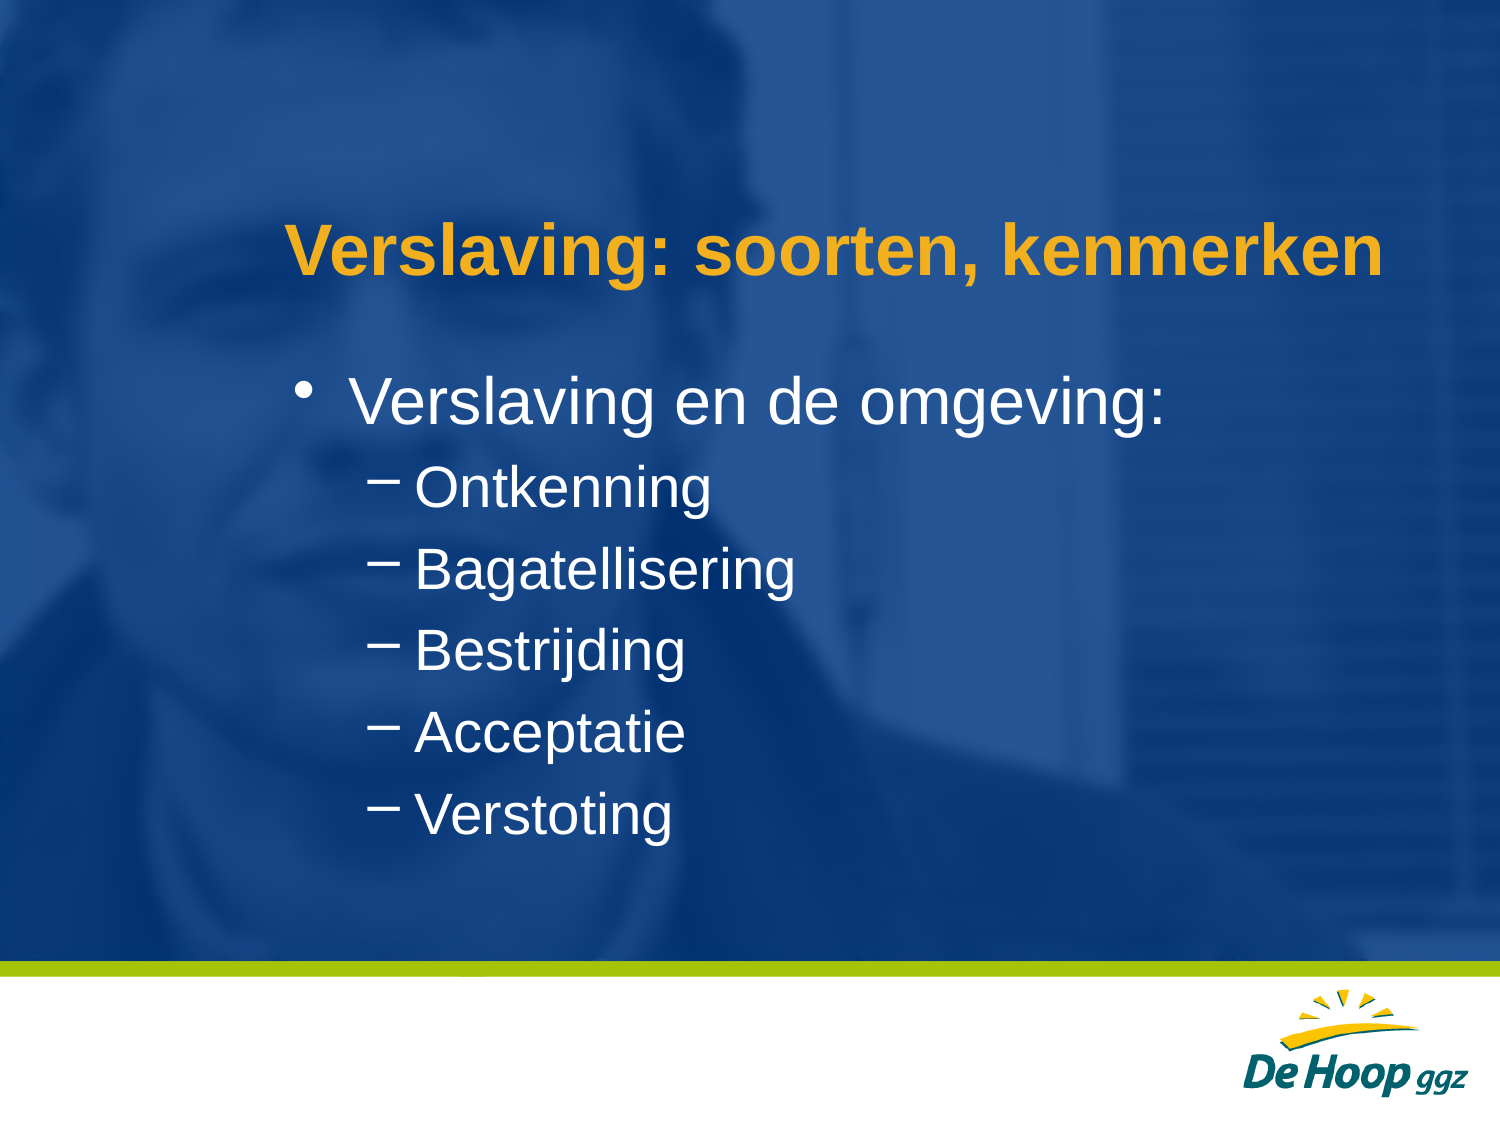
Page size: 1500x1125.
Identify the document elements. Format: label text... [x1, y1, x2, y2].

picture [0, 0, 1500, 1125]
title Verslaving: soorten, kenmerken [269, 152, 1417, 340]
list Verslaving en de omgeving: Ontkenning Bagatellisering Bestrijding Acceptatie Verstoting [277, 350, 1425, 1005]
